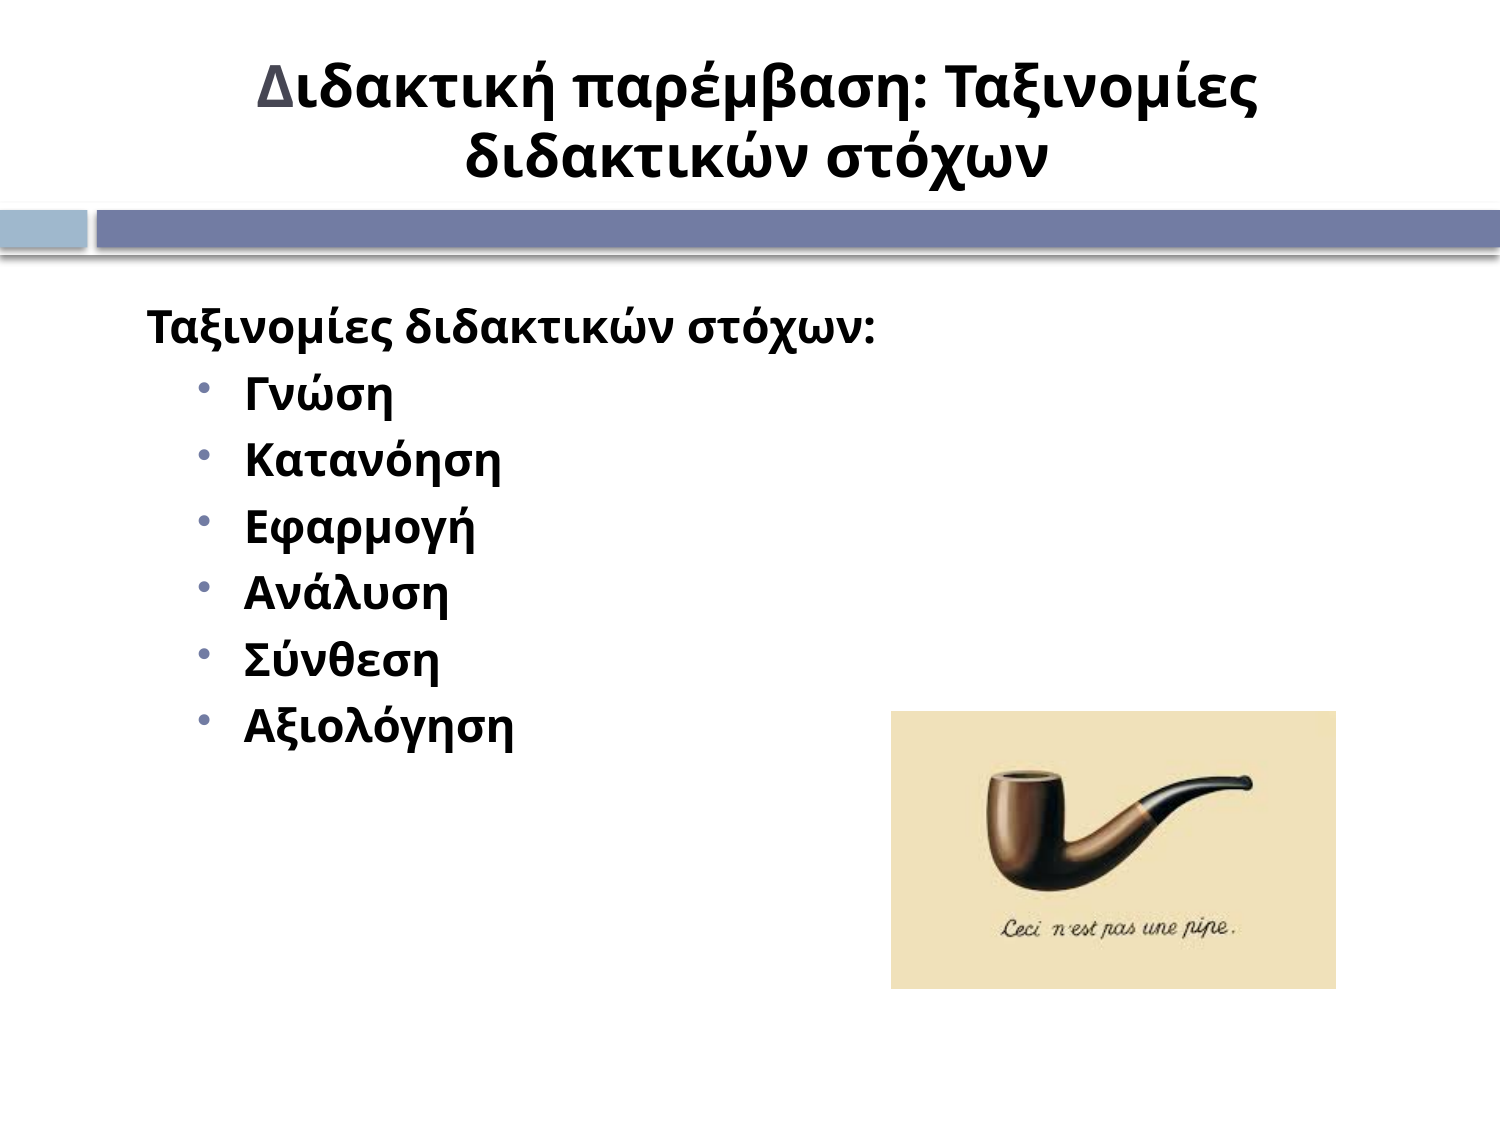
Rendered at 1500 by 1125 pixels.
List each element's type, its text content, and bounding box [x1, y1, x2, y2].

list Ταξινομίες διδακτικών στόχων: Γνώση Κατανόηση Εφαρμογή Ανάλυση Σύνθεση Αξιολόγηση [123, 290, 1438, 1000]
picture [891, 711, 1336, 989]
title Διδακτική παρέμβαση: Ταξινομίες διδακτικών στόχων [76, 37, 1438, 200]
